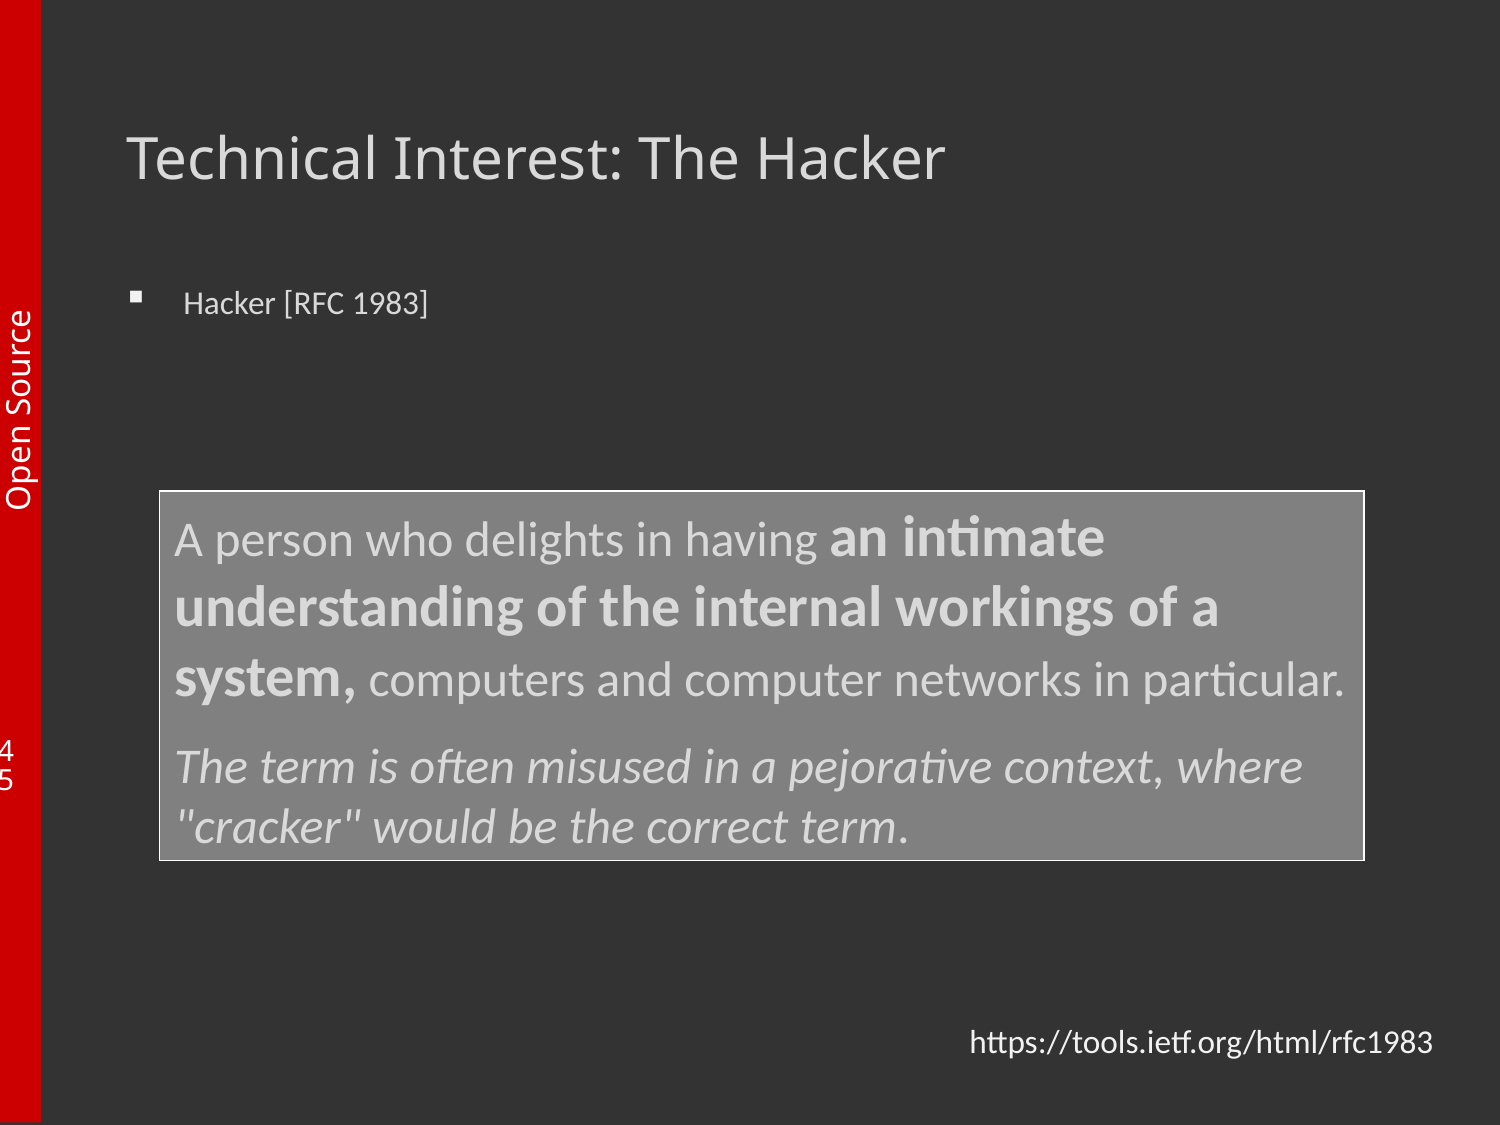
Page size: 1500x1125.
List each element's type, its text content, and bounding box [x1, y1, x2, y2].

list Hacker [RFC 1983] [111, 274, 1339, 1013]
title Technical Interest: The Hacker [111, 99, 1339, 213]
text_box A person who delights in having an intimate understanding of the internal workings of a system, computers and computer networks in particular. The term is often misused in a pejorative context, where "cracker" would be the correct term. [159, 490, 1365, 861]
text_box https://tools.ietf.org/html/rfc1983 [954, 1012, 1449, 1068]
